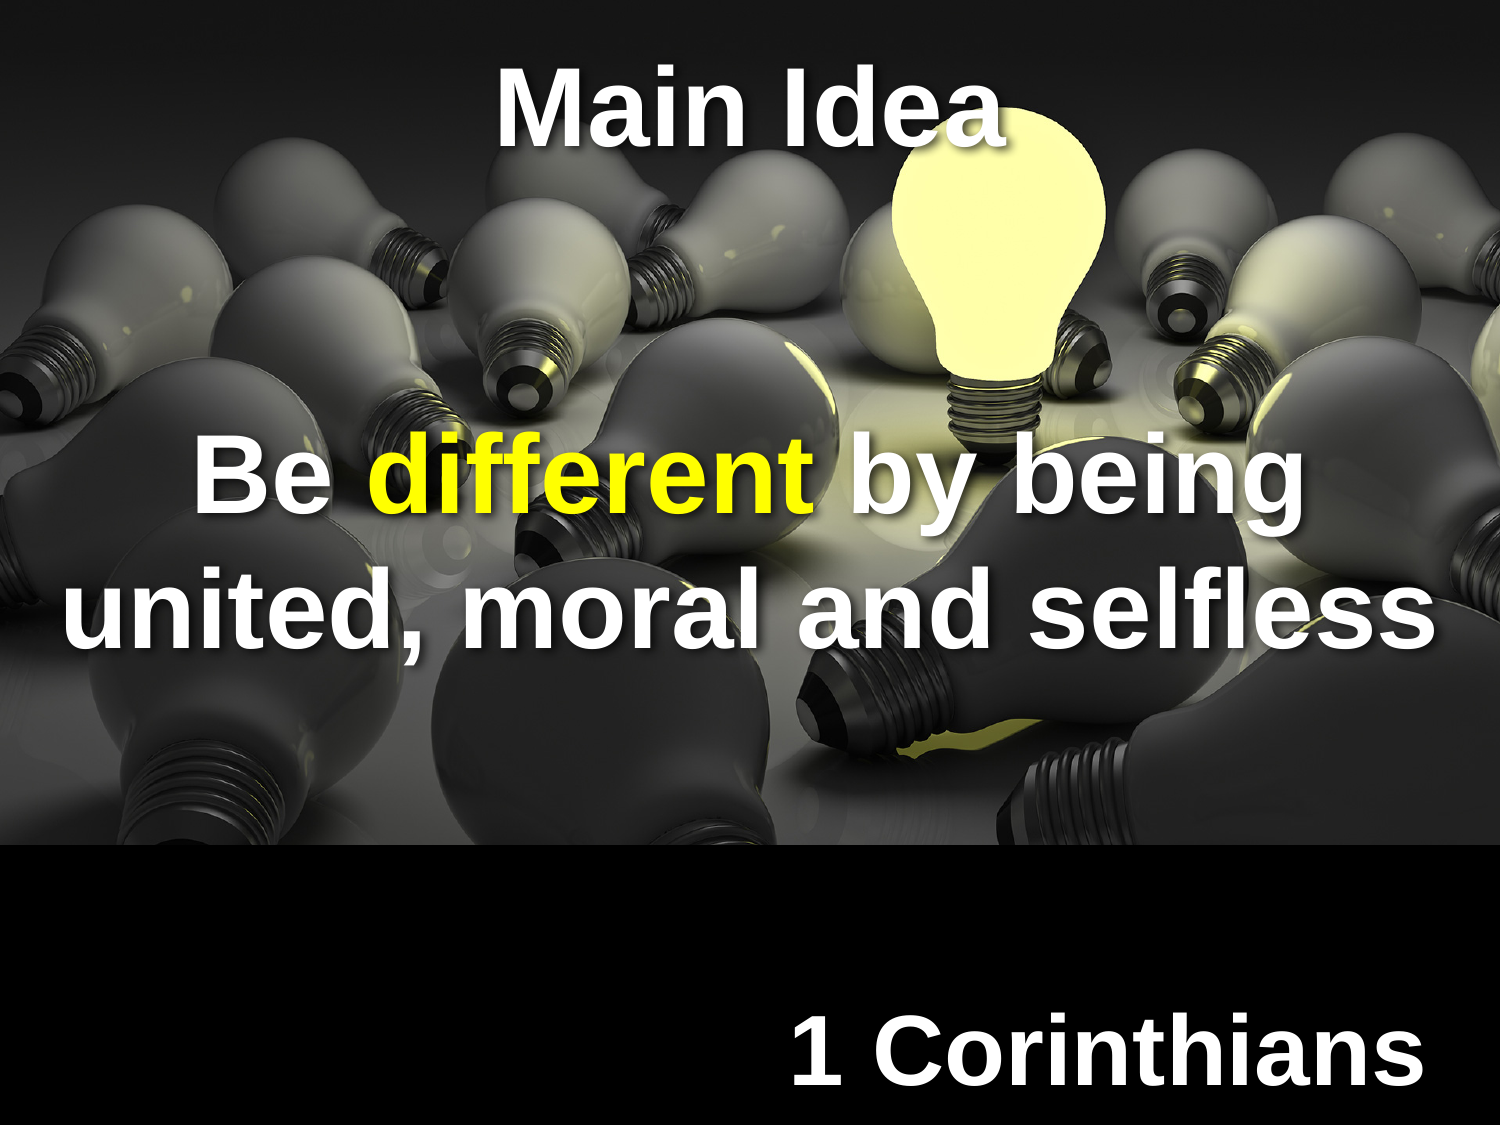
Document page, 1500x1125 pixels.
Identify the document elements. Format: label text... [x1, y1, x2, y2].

picture [0, 0, 1500, 845]
text_box 1 Corinthians [209, 971, 1443, 1121]
